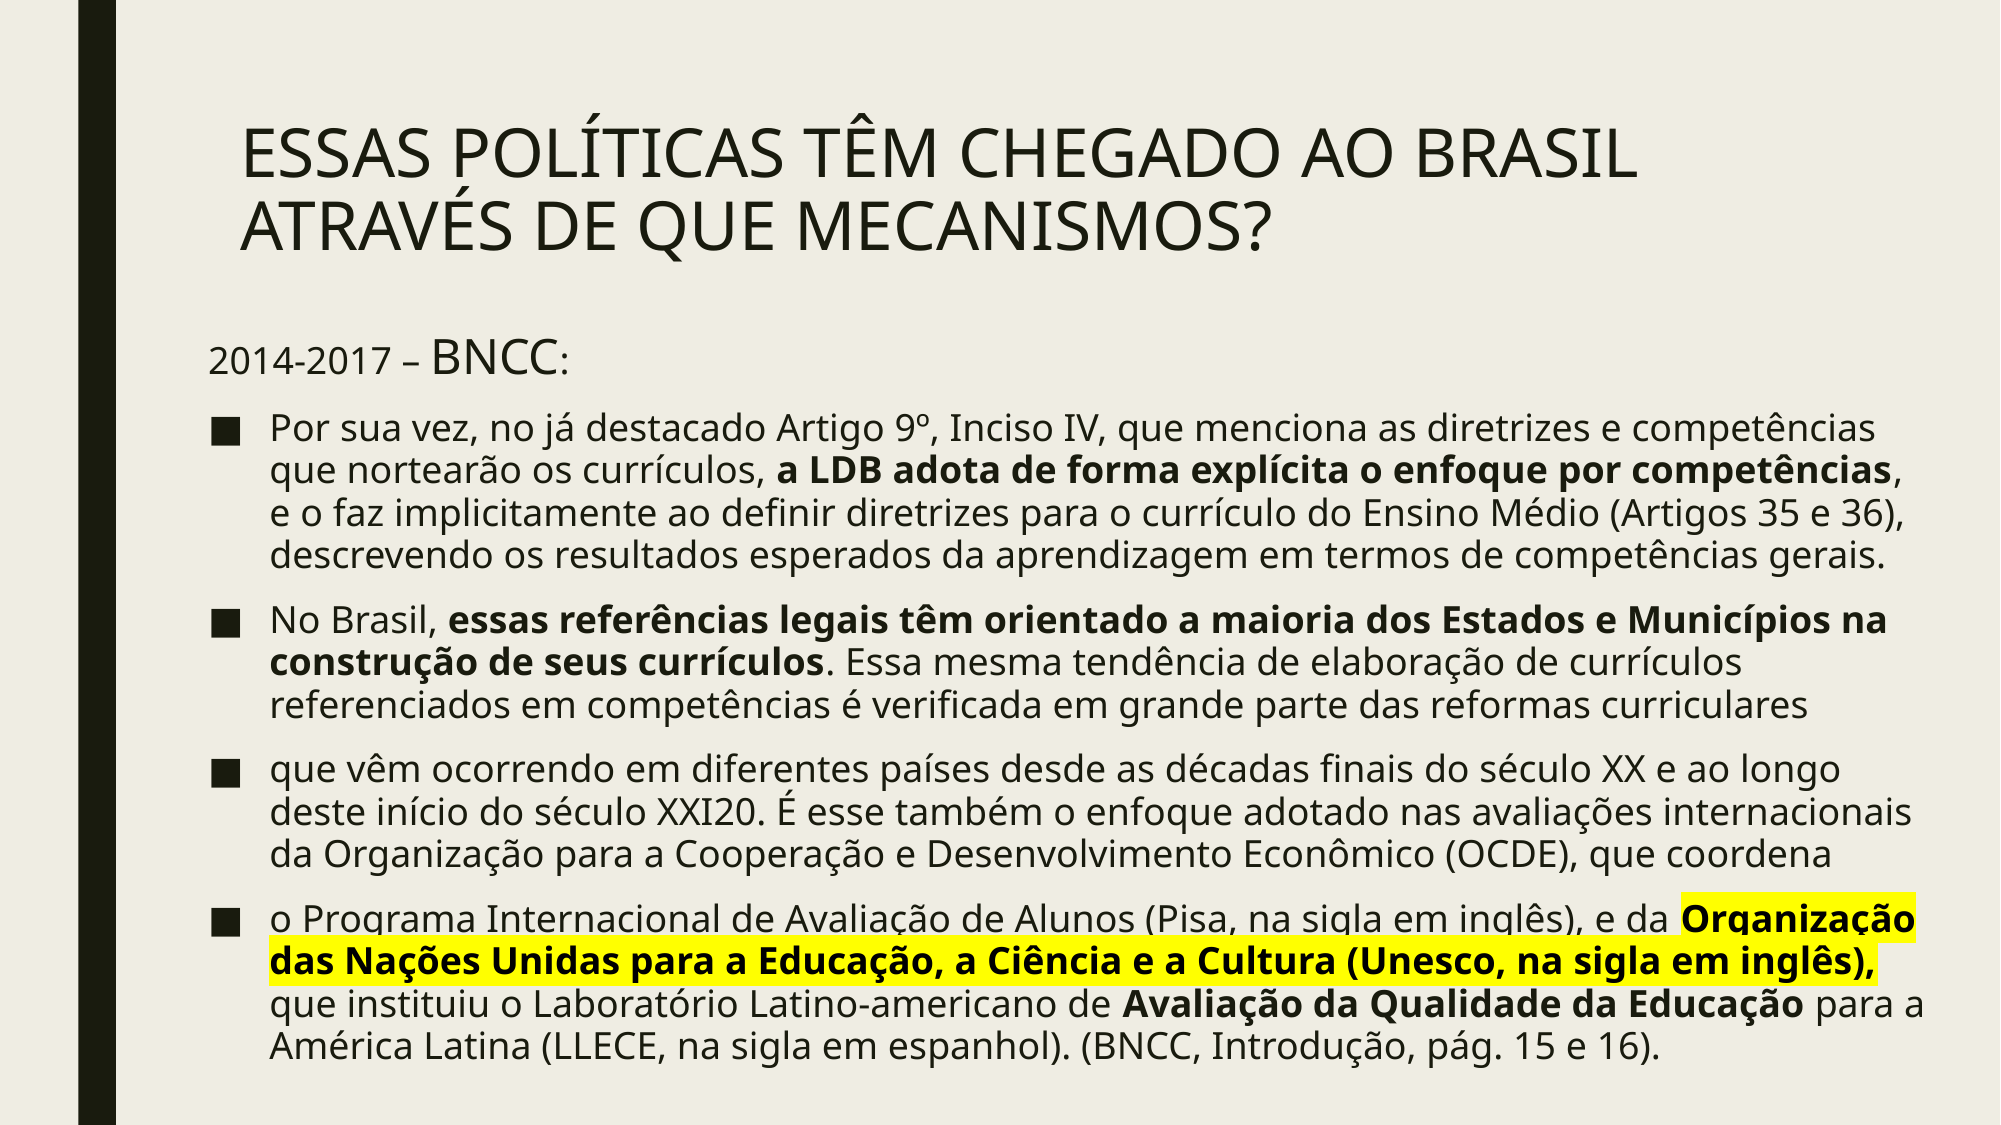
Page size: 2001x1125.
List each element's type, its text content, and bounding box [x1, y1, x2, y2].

title ESSAS POLÍTICAS TÊM CHEGADO AO BRASIL ATRAVÉS DE QUE MECANISMOS? [225, 112, 1800, 322]
list 2014-2017 – BNCC: Por sua vez, no já destacado Artigo 9º, Inciso IV, que menciona as diretrizes e competências que nortearão os currículos, a LDB adota de forma explícita o enfoque por competências, e o faz implicitamente ao definir diretrizes para o currículo do Ensino Médio (Artigos 35 e 36), descrevendo os resultados esperados da aprendizagem em termos de competências gerais. No Brasil, essas referências legais têm orientado a maioria dos Estados e Municípios na construção de seus currículos. Essa mesma tendência de elaboração de currículos referenciados em competências é verificada em grande parte das reformas curriculares que vêm ocorrendo em diferentes países desde as décadas finais do século XX e ao longo deste início do século XXI20. É esse também o enfoque adotado nas avaliações internacionais da Organização para a Cooperação e Desenvolvimento Econômico (OCDE), que coordena o Programa Internacional de Avaliação de Alunos (Pisa, na sigla em inglês), e da Organização das Nações Unidas para a Educação, a Ciência e a Cultura (Unesco, na sigla em inglês), que instituiu o Laboratório Latino-americano de Avaliação da Qualidade da Educação para a América Latina (LLECE, na sigla em espanhol). (BNCC, Introdução, pág. 15 e 16). [193, 322, 1941, 1089]
